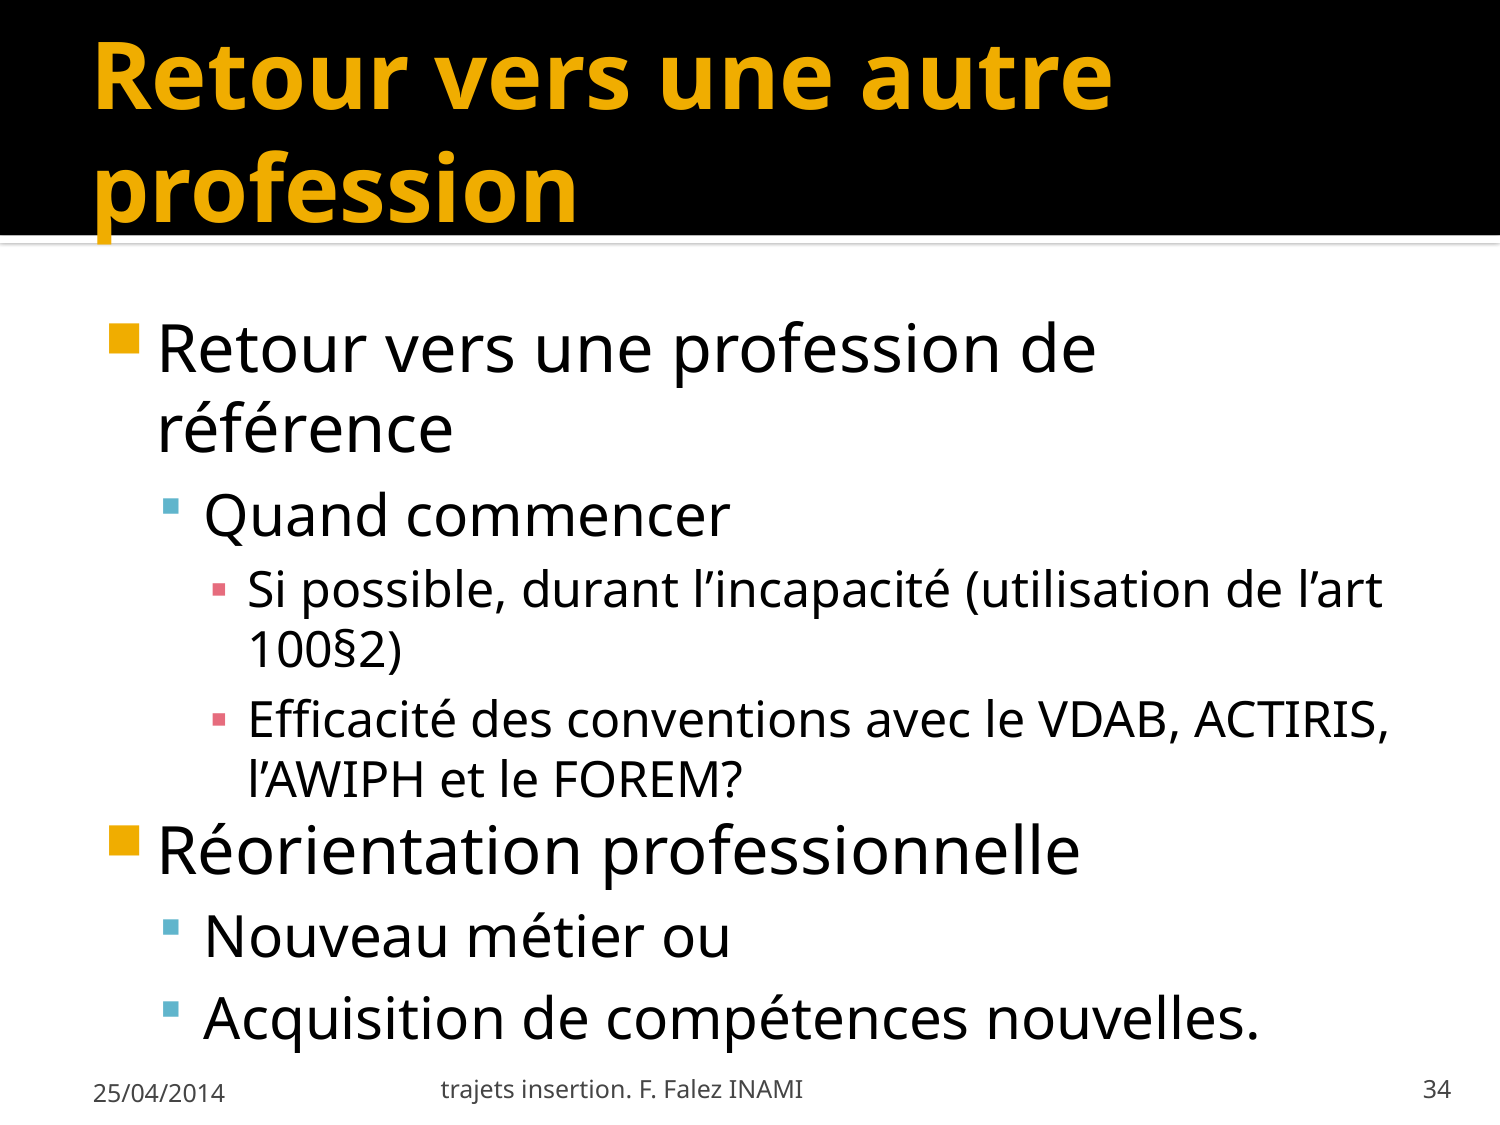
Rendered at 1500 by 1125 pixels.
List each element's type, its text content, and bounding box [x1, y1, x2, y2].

footer trajets insertion. F. Falez INAMI [433, 1062, 1337, 1108]
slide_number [75, 1062, 425, 1108]
title Retour vers une autre profession [75, 25, 1425, 231]
slide_number 34 [1345, 1062, 1467, 1108]
list Retour vers une profession de référence Quand commencer Si possible, durant l’incapacité (utilisation de l’art 100§2) Efficacité des conventions avec le VDAB, ACTIRIS, l’AWIPH et le FOREM? Réorientation professionnelle Nouveau métier ou Acquisition de compétences nouvelles. [75, 291, 1425, 1050]
